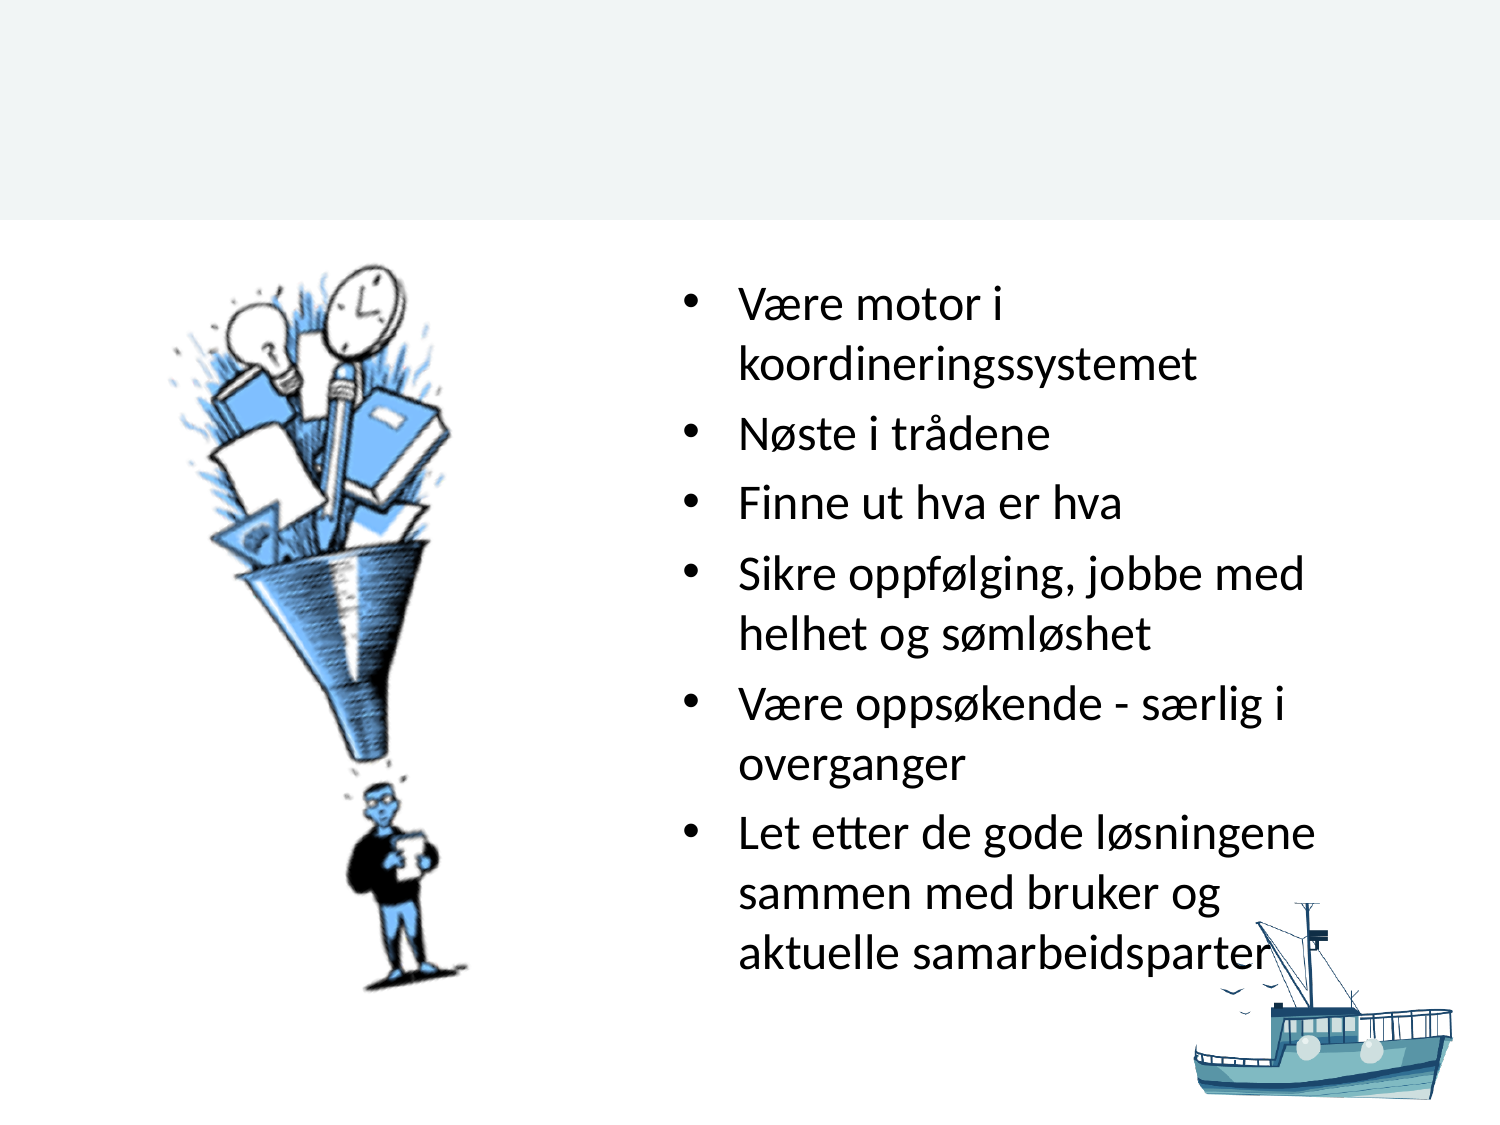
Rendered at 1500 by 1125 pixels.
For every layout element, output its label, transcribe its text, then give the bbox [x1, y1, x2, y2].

picture [0, 163, 776, 1095]
picture [1163, 863, 1500, 1125]
list Være motor i koordineringssystemet Nøste i trådene Finne ut hva er hva Sikre oppfølging, jobbe med helhet og sømløshet Være oppsøkende - særlig i overganger Let etter de gode løsningene sammen med bruker og aktuelle samarbeidsparter [667, 262, 1400, 1005]
